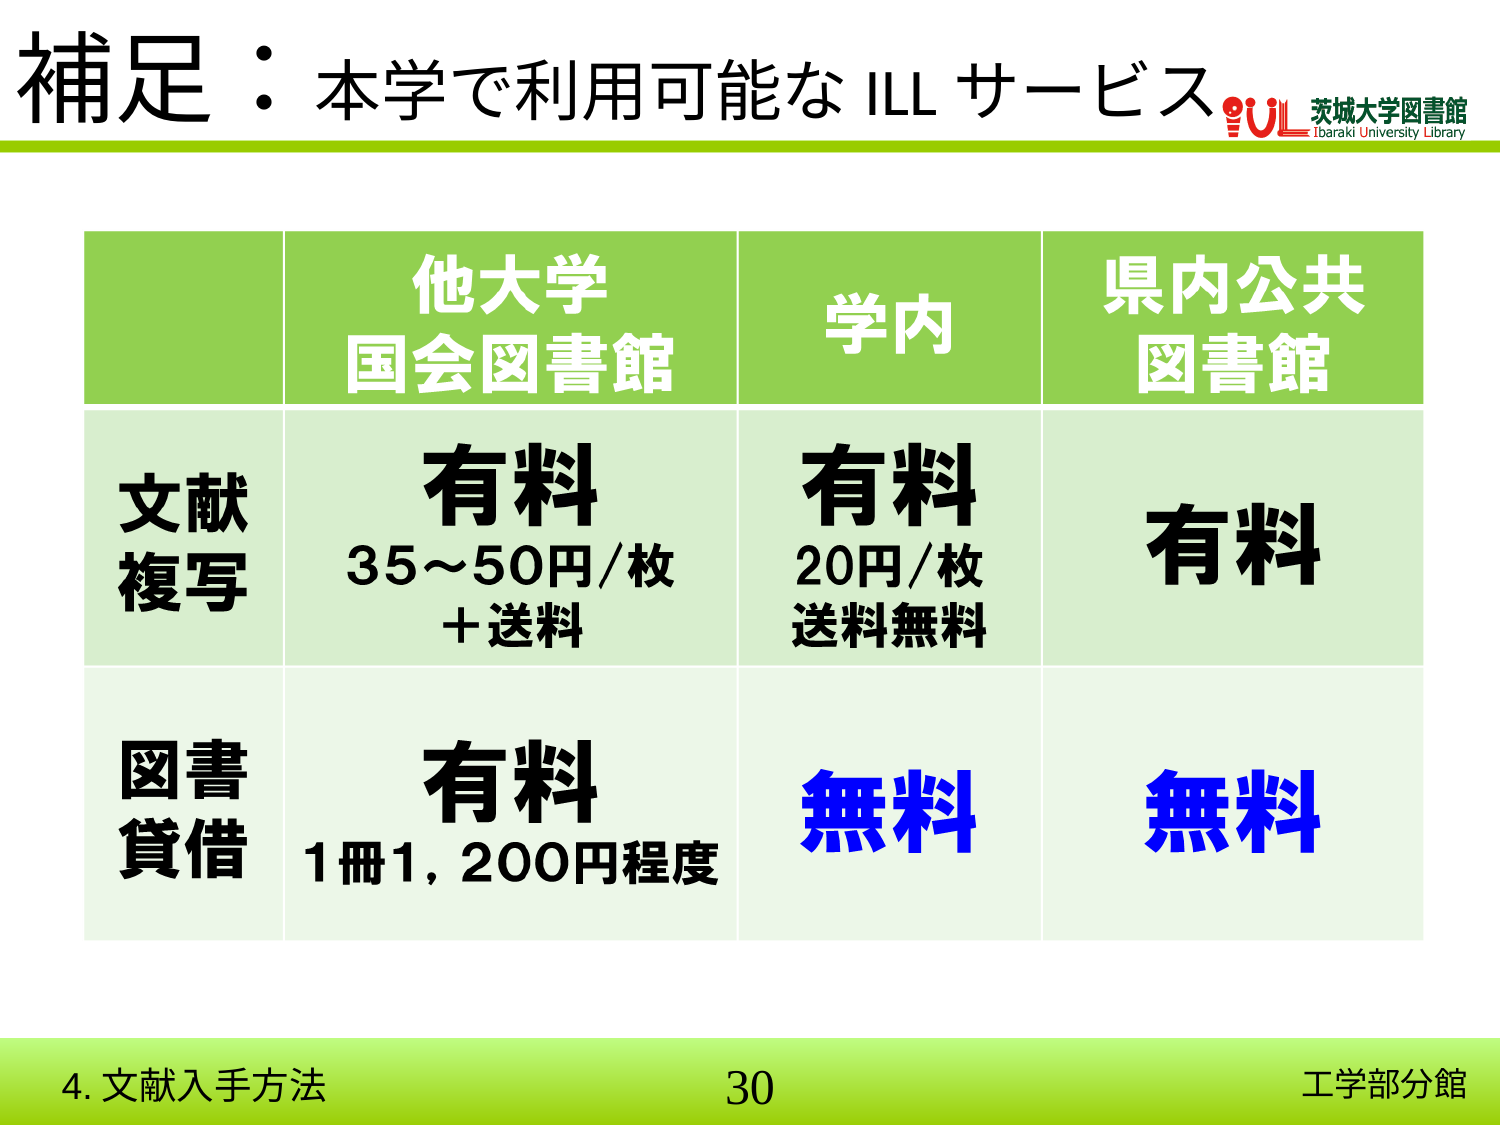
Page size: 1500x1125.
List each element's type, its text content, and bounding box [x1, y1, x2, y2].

picture [76, 219, 1424, 941]
title 補足：本学で利用可能なILLサービス [0, 0, 1471, 152]
text_box 4.文献入手方法 [46, 1054, 543, 1115]
footer 工学部分館 [1257, 1055, 1483, 1107]
